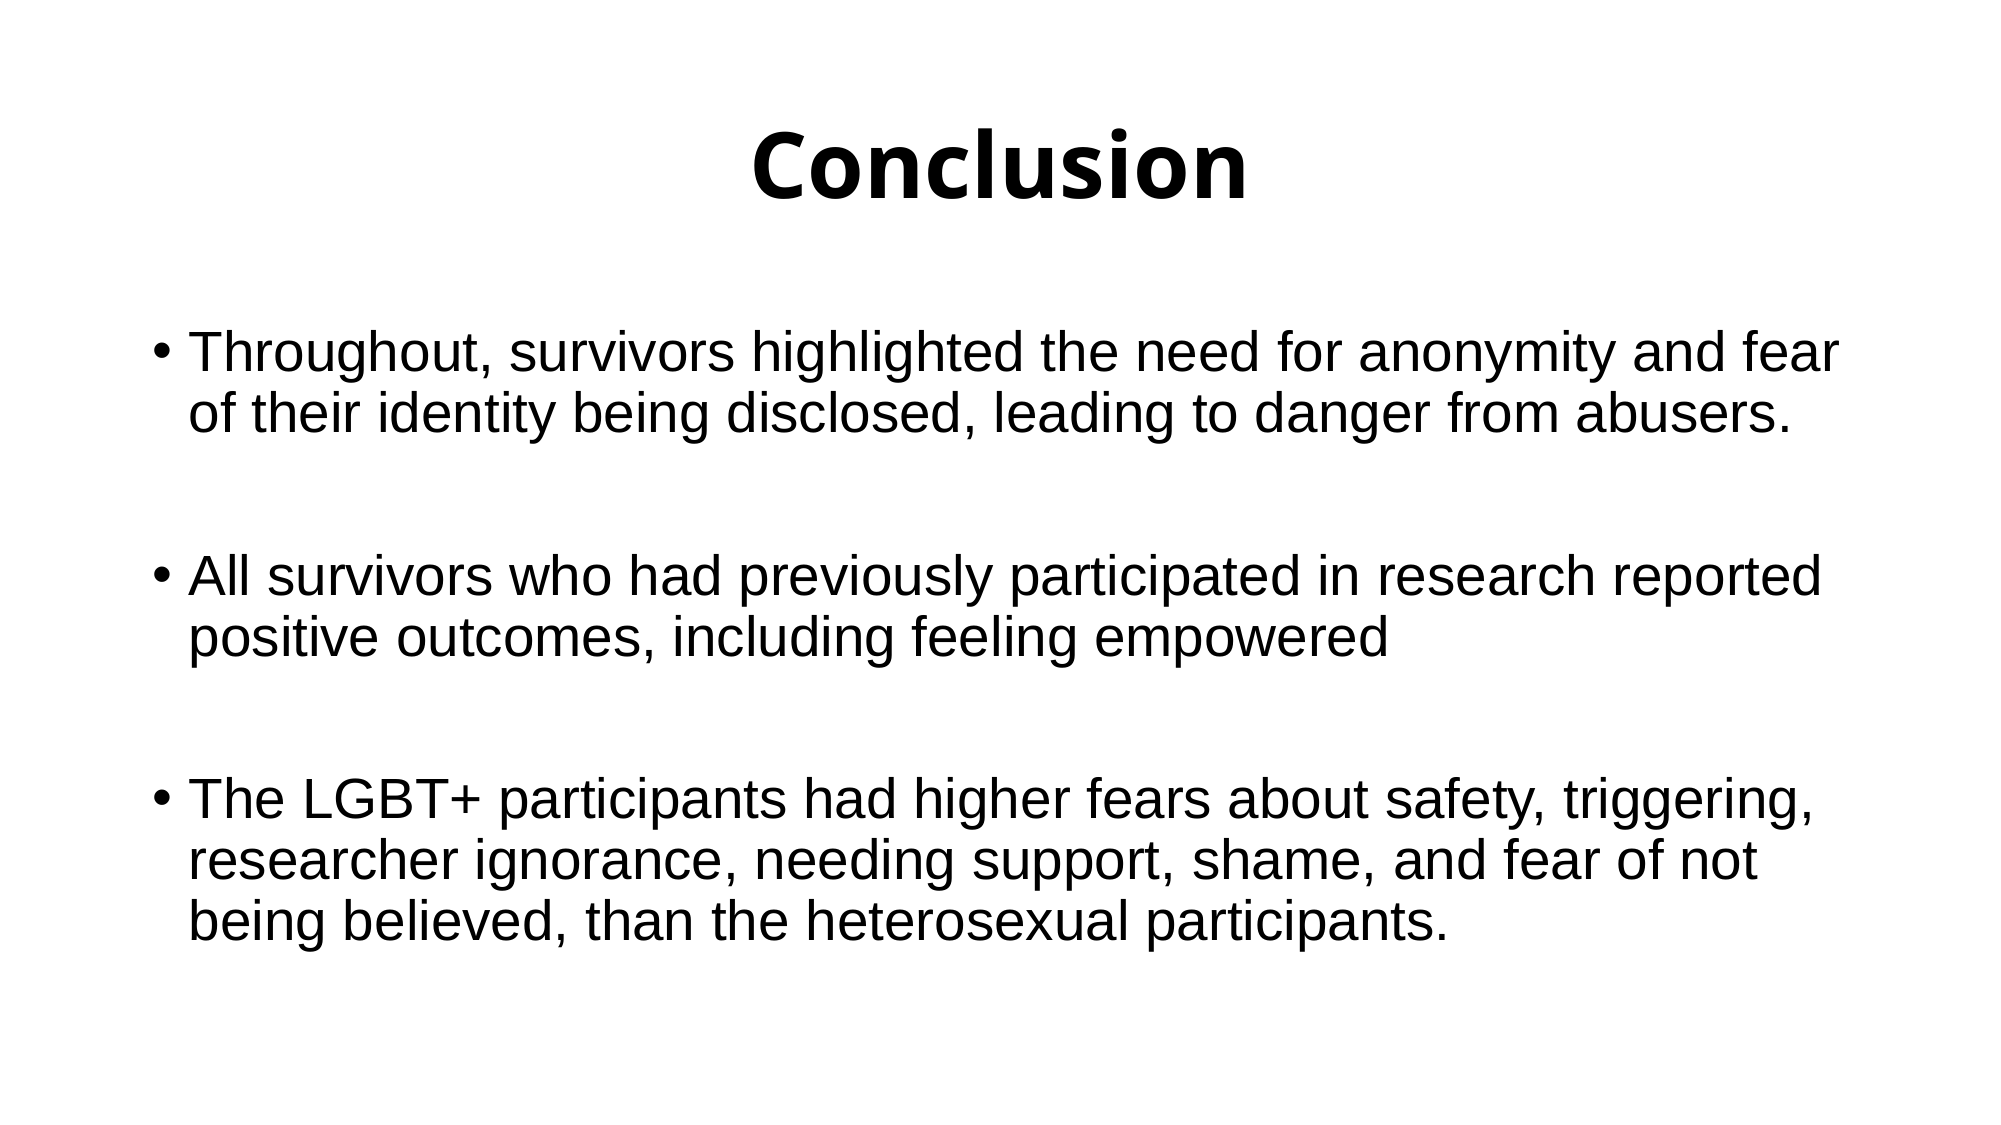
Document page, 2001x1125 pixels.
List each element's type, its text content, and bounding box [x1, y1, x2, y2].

title Conclusion [137, 59, 1863, 227]
list Throughout, survivors highlighted the need for anonymity and fear of their identity being disclosed, leading to danger from abusers. All survivors who had previously participated in research reported positive outcomes, including feeling empowered The LGBT+ participants had higher fears about safety, triggering, researcher ignorance, needing support, shame, and fear of not being believed, than the heterosexual participants. [137, 227, 1863, 1014]
